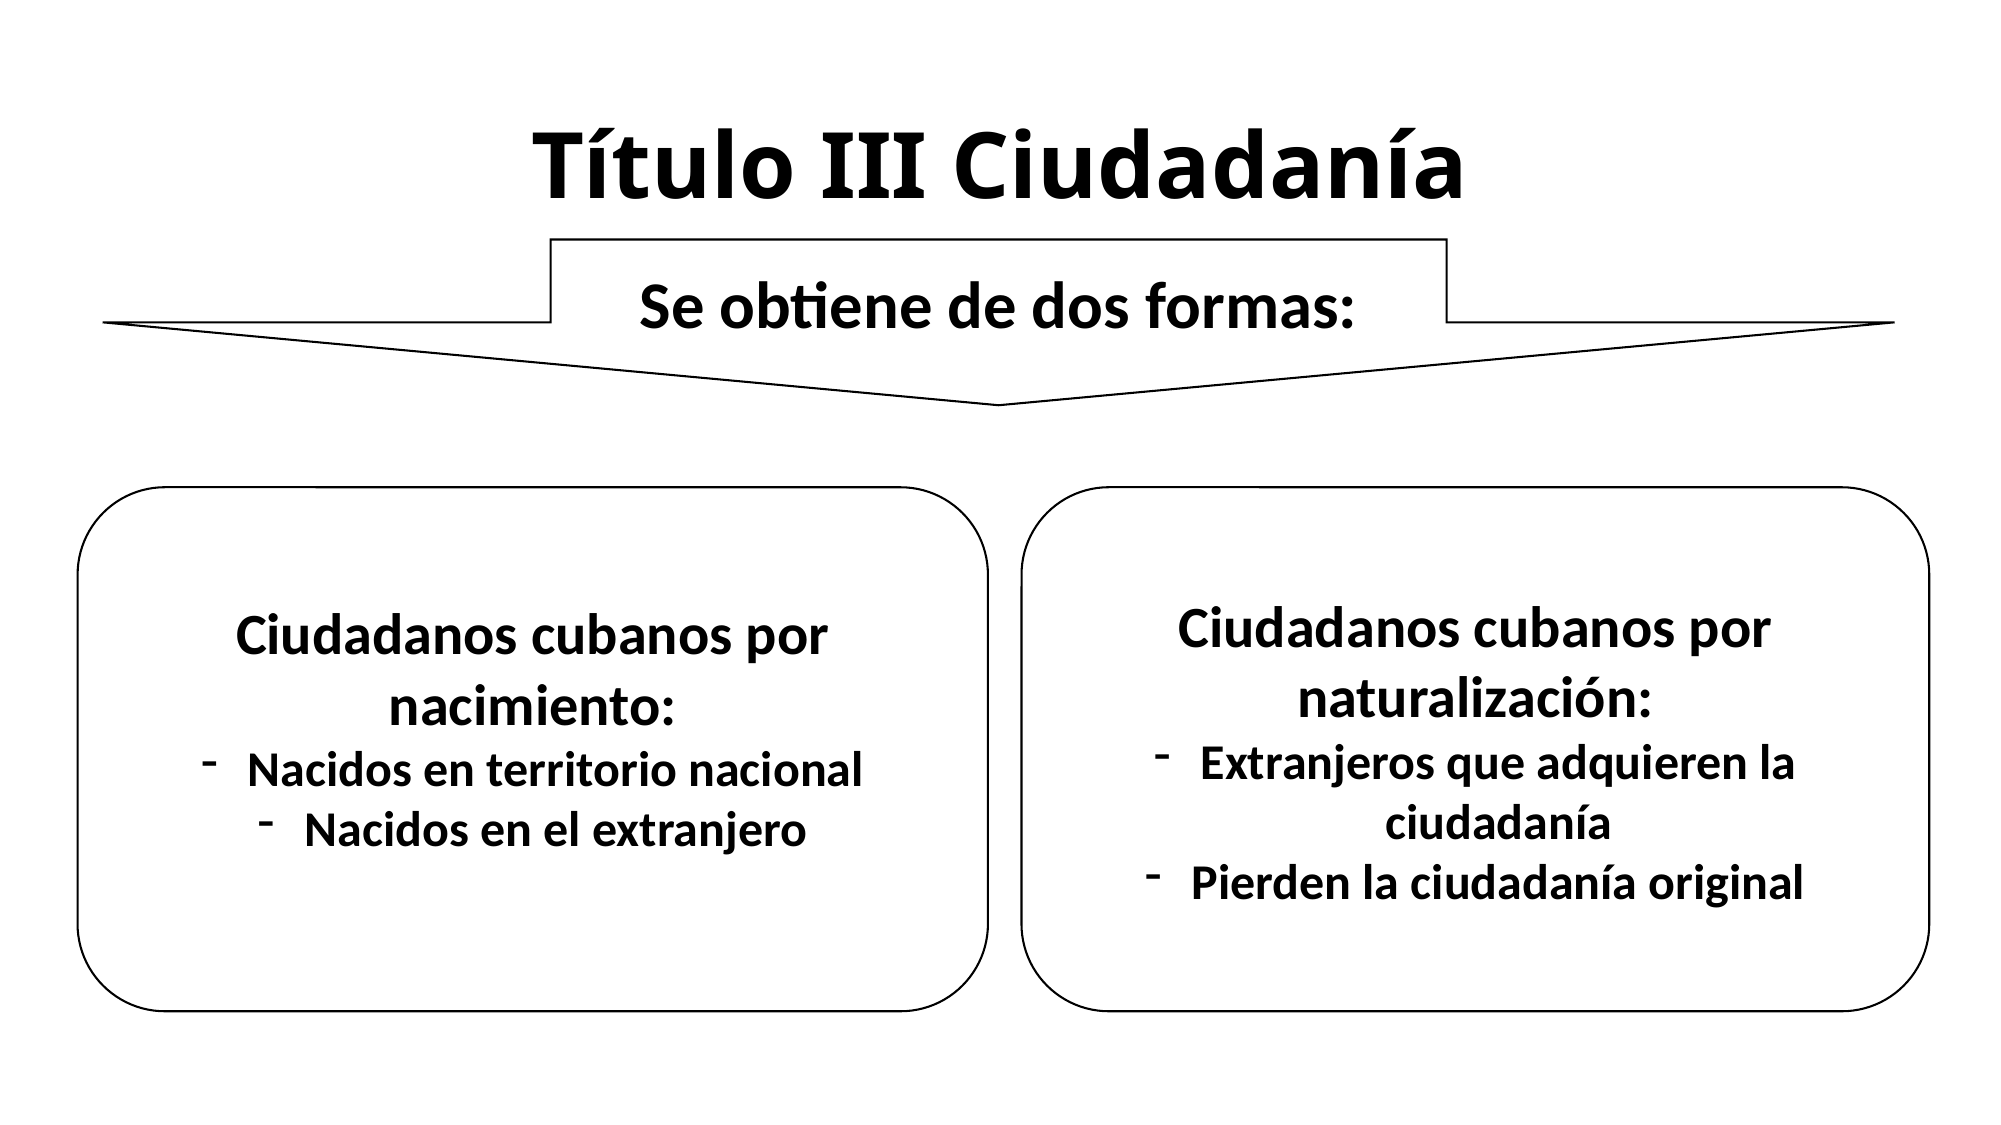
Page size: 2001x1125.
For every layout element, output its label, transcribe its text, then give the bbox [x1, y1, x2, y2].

text_box Ciudadanos cubanos por nacimiento: Nacidos en territorio nacional Nacidos en el extranjero [76, 486, 989, 1013]
text_box Se obtiene de dos formas: [102, 238, 1895, 407]
title Título III Ciudadanía [137, 59, 1863, 278]
text_box Ciudadanos cubanos por naturalización: Extranjeros que adquieren la ciudadanía Pierden la ciudadanía original [1020, 486, 1931, 1013]
